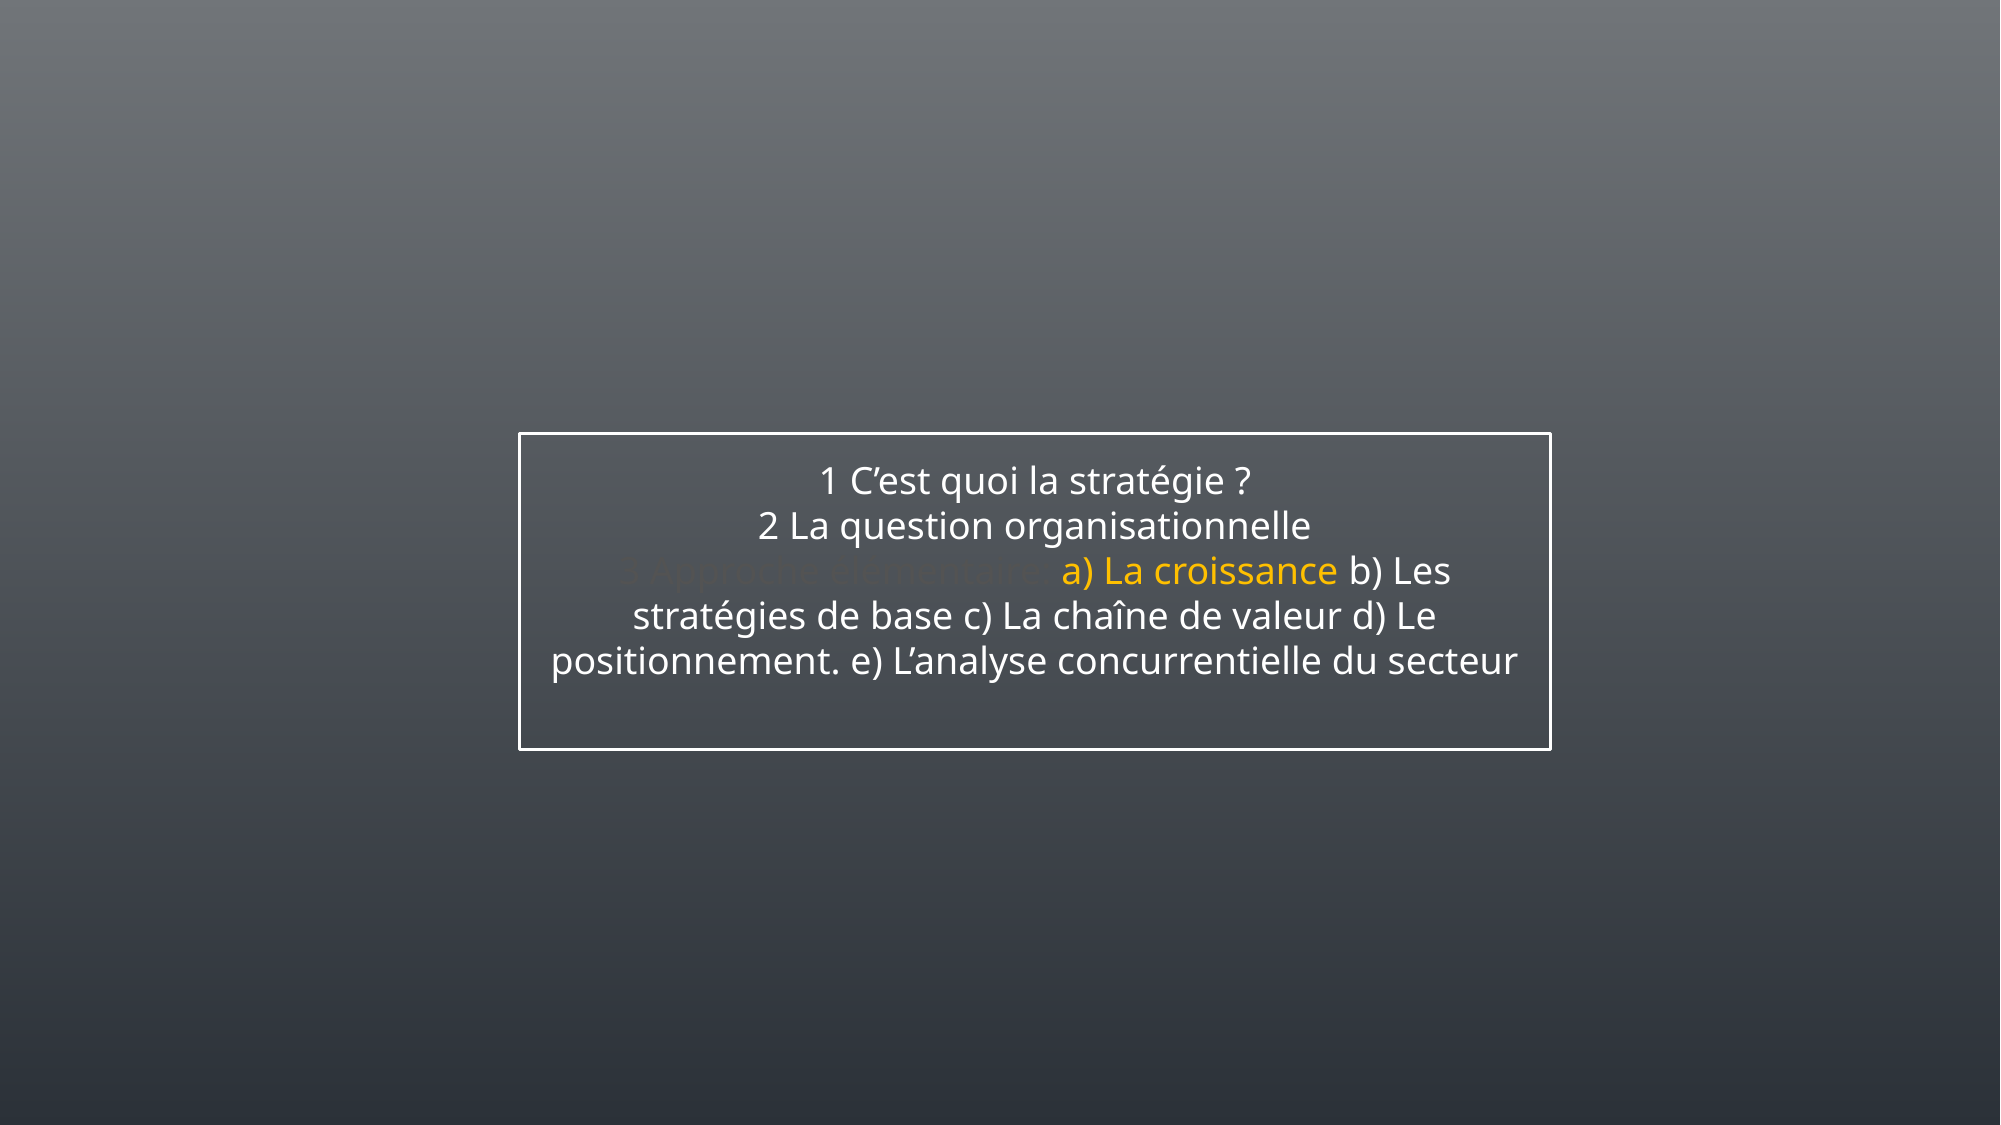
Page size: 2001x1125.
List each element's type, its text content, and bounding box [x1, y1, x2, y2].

text_box 1 C’est quoi la stratégie ? 2 La question organisationnelle 3 Approche élémentaire: a) La croissance b) Les stratégies de base c) La chaîne de valeur d) Le positionnement. e) L’analyse concurrentielle du secteur [518, 432, 1552, 751]
